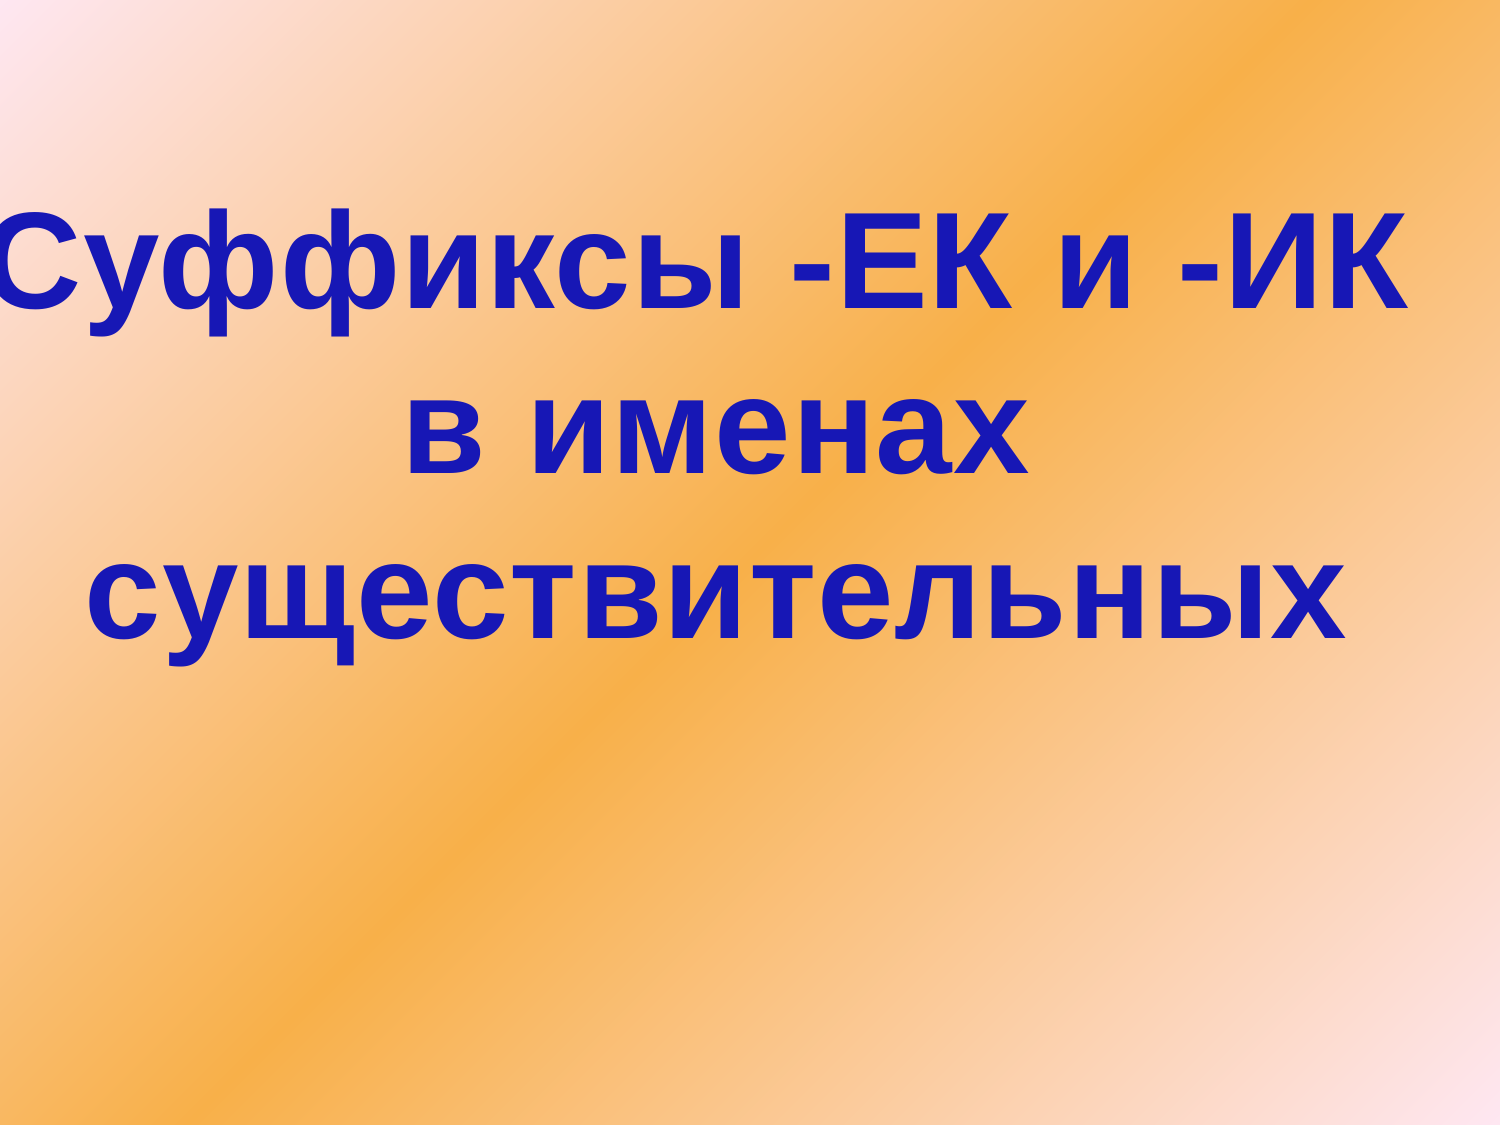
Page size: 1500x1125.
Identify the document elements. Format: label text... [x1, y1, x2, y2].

text_box Суффиксы -ЕК и -ИК в именах существительных [0, 164, 1500, 674]
